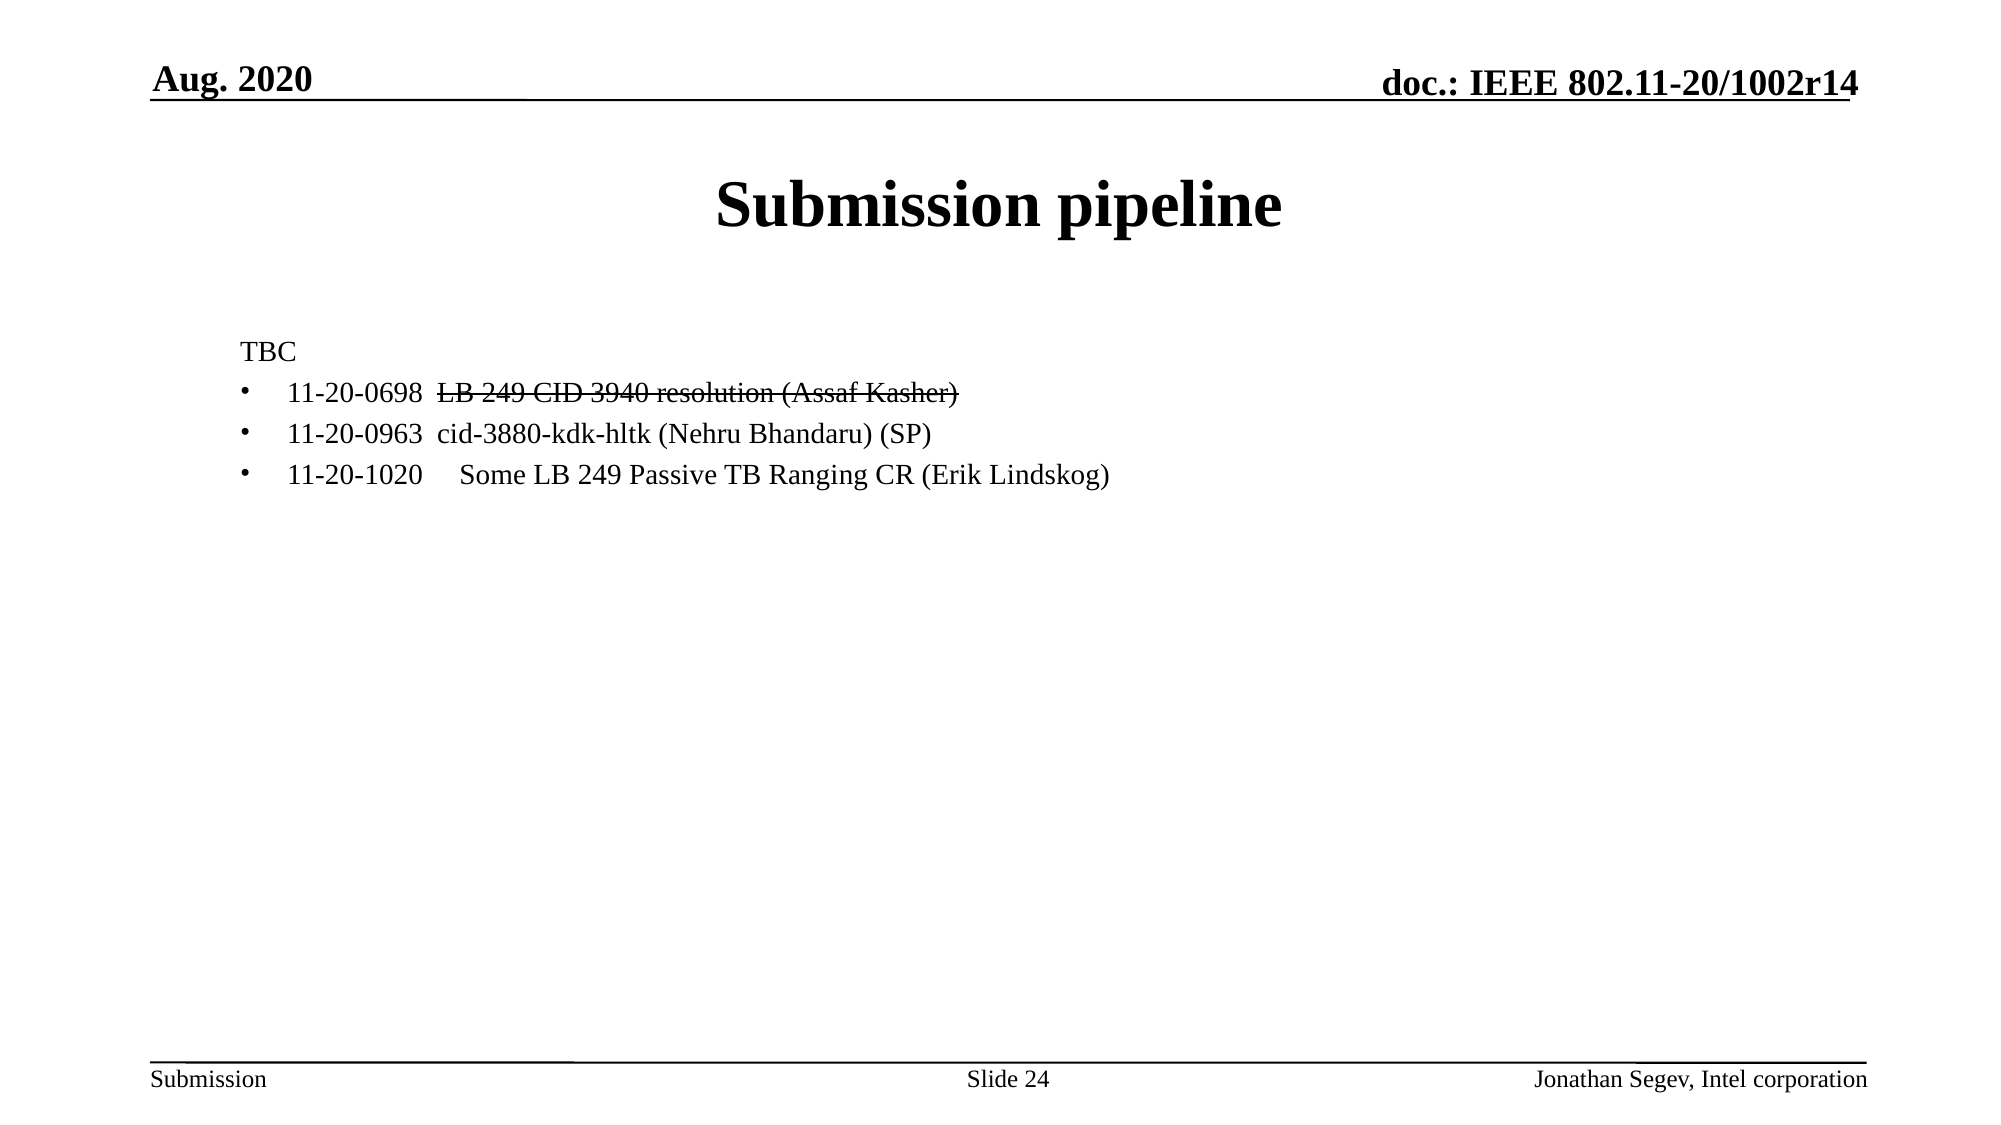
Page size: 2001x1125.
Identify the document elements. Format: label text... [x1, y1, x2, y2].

slide_number Slide 24 [950, 1061, 1067, 1123]
footer Jonathan Segev, Intel corporation [1171, 1061, 1869, 1093]
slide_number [152, 54, 563, 100]
list TBC 11-20-0698 LB 249 CID 3940 resolution (Assaf Kasher) 11-20-0963 cid-3880-kdk-hltk (Nehru Bhandaru) (SP) 11-20-1020 Some LB 249 Passive TB Ranging CR (Erik Lindskog) [149, 324, 1850, 1000]
title Submission pipeline [149, 112, 1850, 288]
